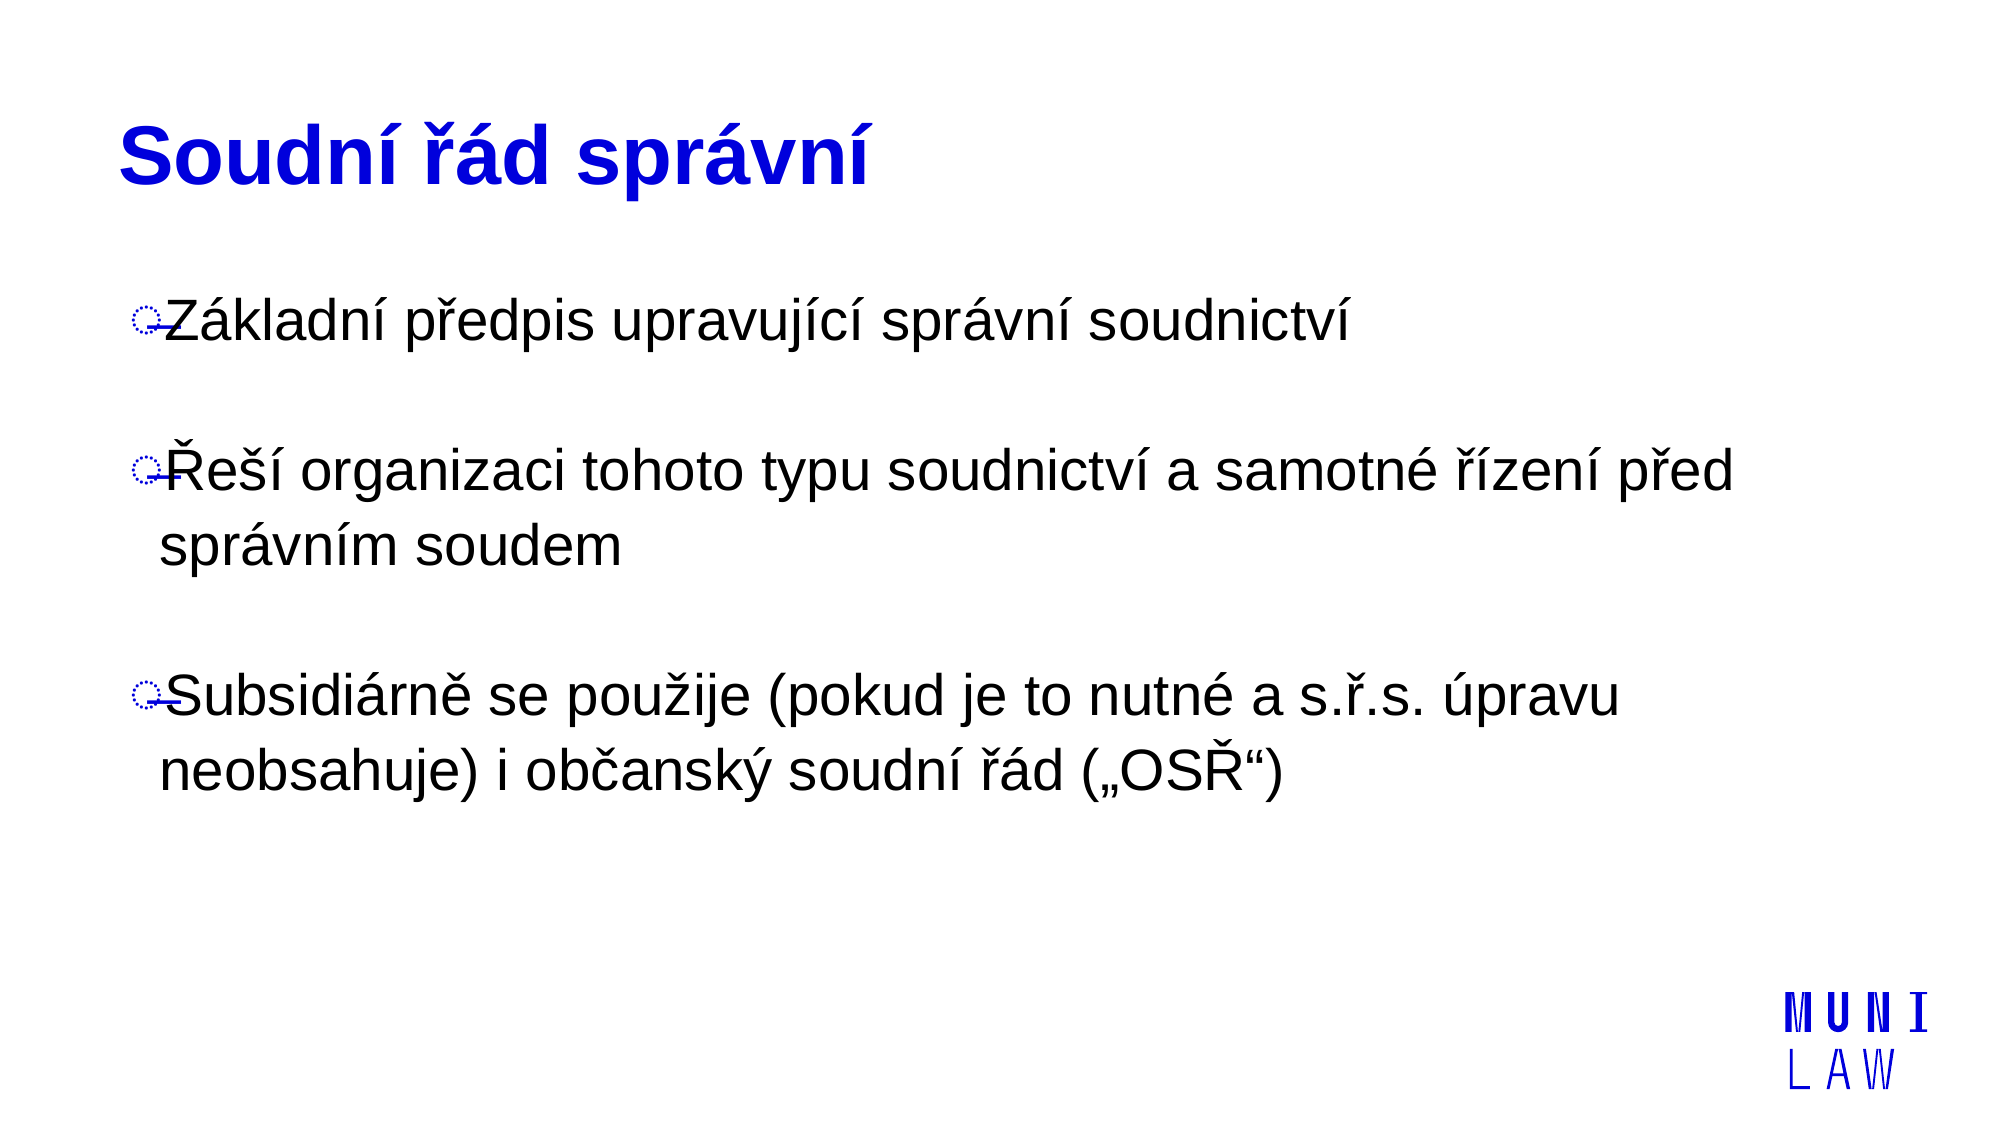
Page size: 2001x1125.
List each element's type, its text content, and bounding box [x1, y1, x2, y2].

list Základní předpis upravující správní soudnictví Řeší organizaci tohoto typu soudnictví a samotné řízení před správním soudem Subsidiárně se použije (pokud je to nutné a s.ř.s. úpravu neobsahuje) i občanský soudní řád („OSŘ“) [118, 277, 1883, 957]
title Soudní řád správní [118, 118, 1883, 193]
